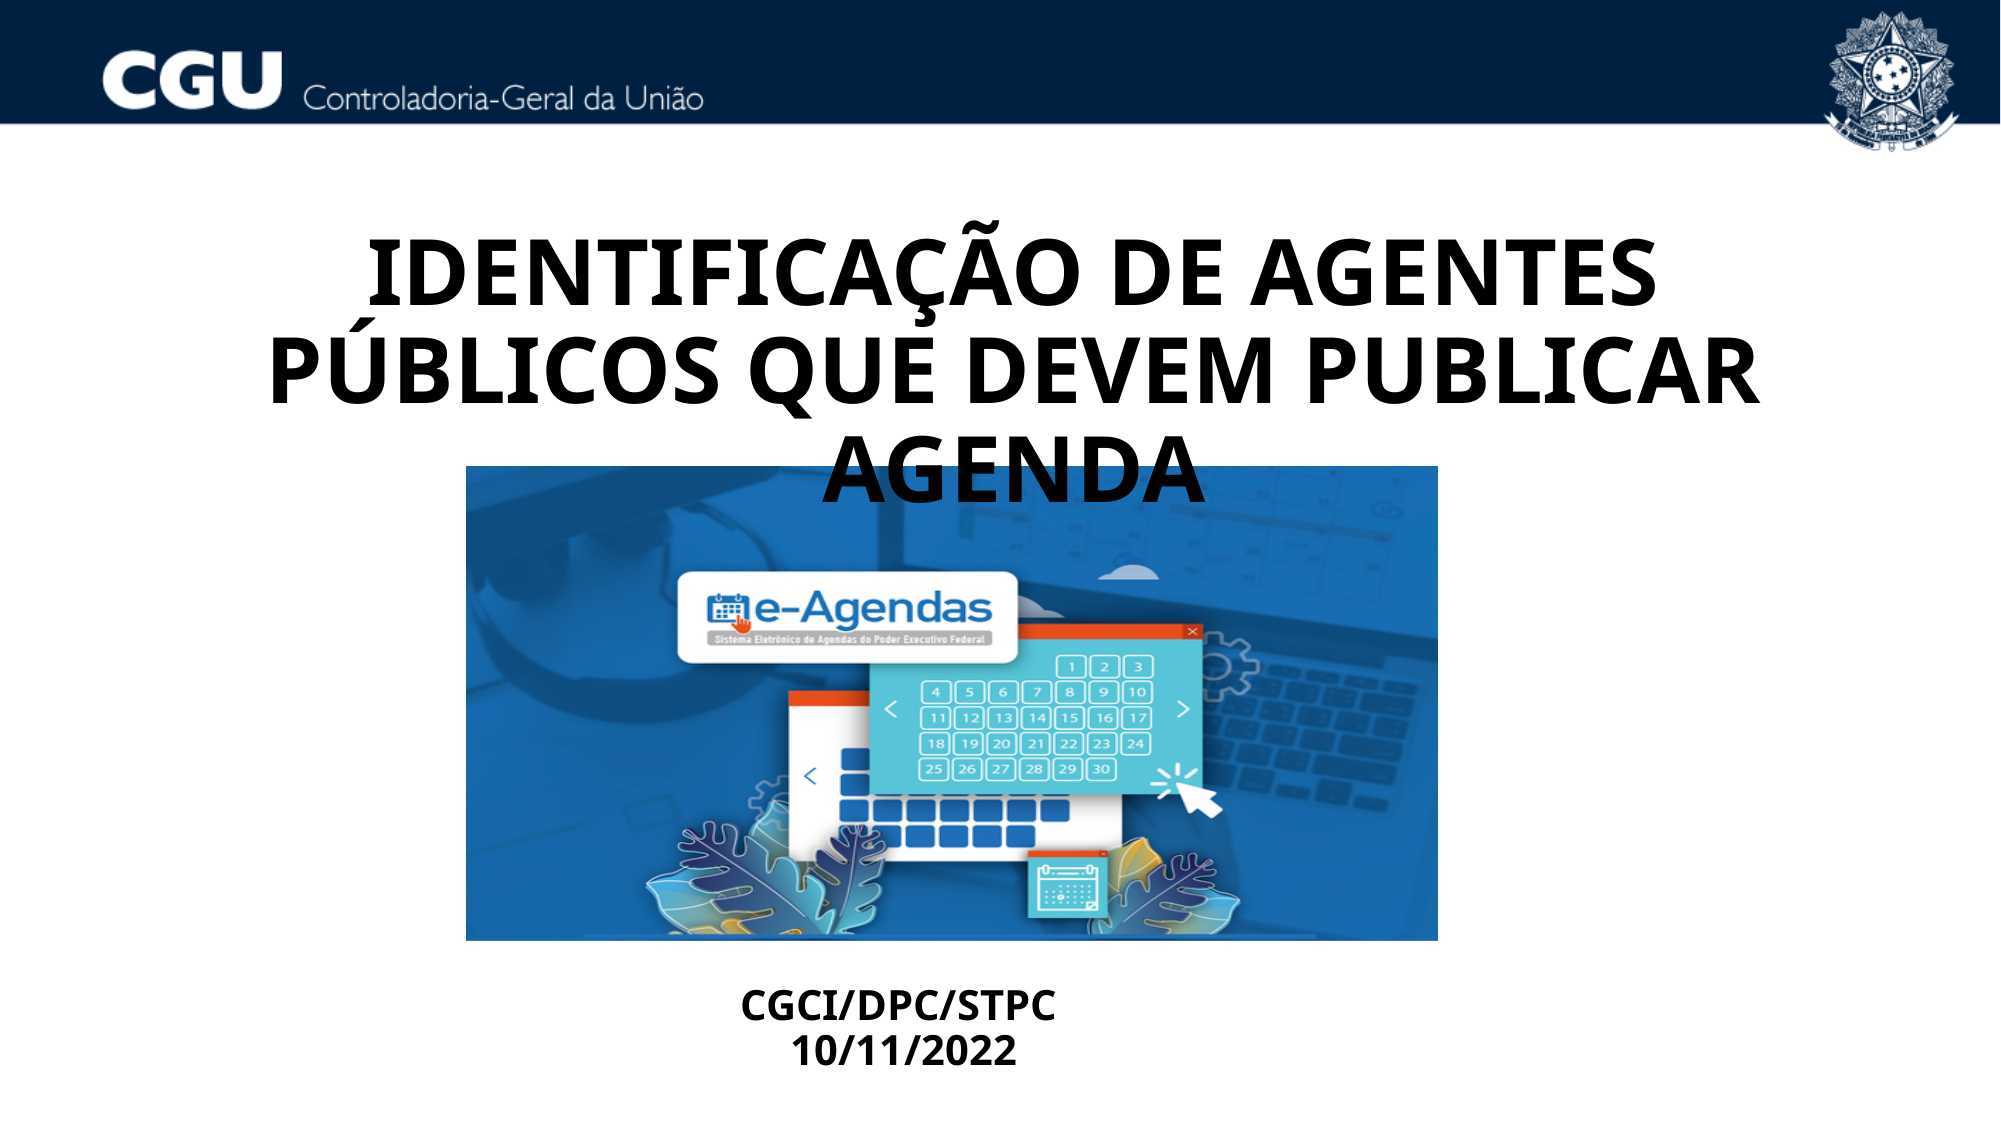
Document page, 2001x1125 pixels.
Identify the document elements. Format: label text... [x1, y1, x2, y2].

picture [0, 0, 2001, 1125]
text_box CGCI/DPC/STPC 10/11/2022 [683, 976, 1124, 1125]
text_box IDENTIFICAÇÃO DE AGENTES PÚBLICOS QUE DEVEM PUBLICAR AGENDA [247, 218, 1781, 432]
